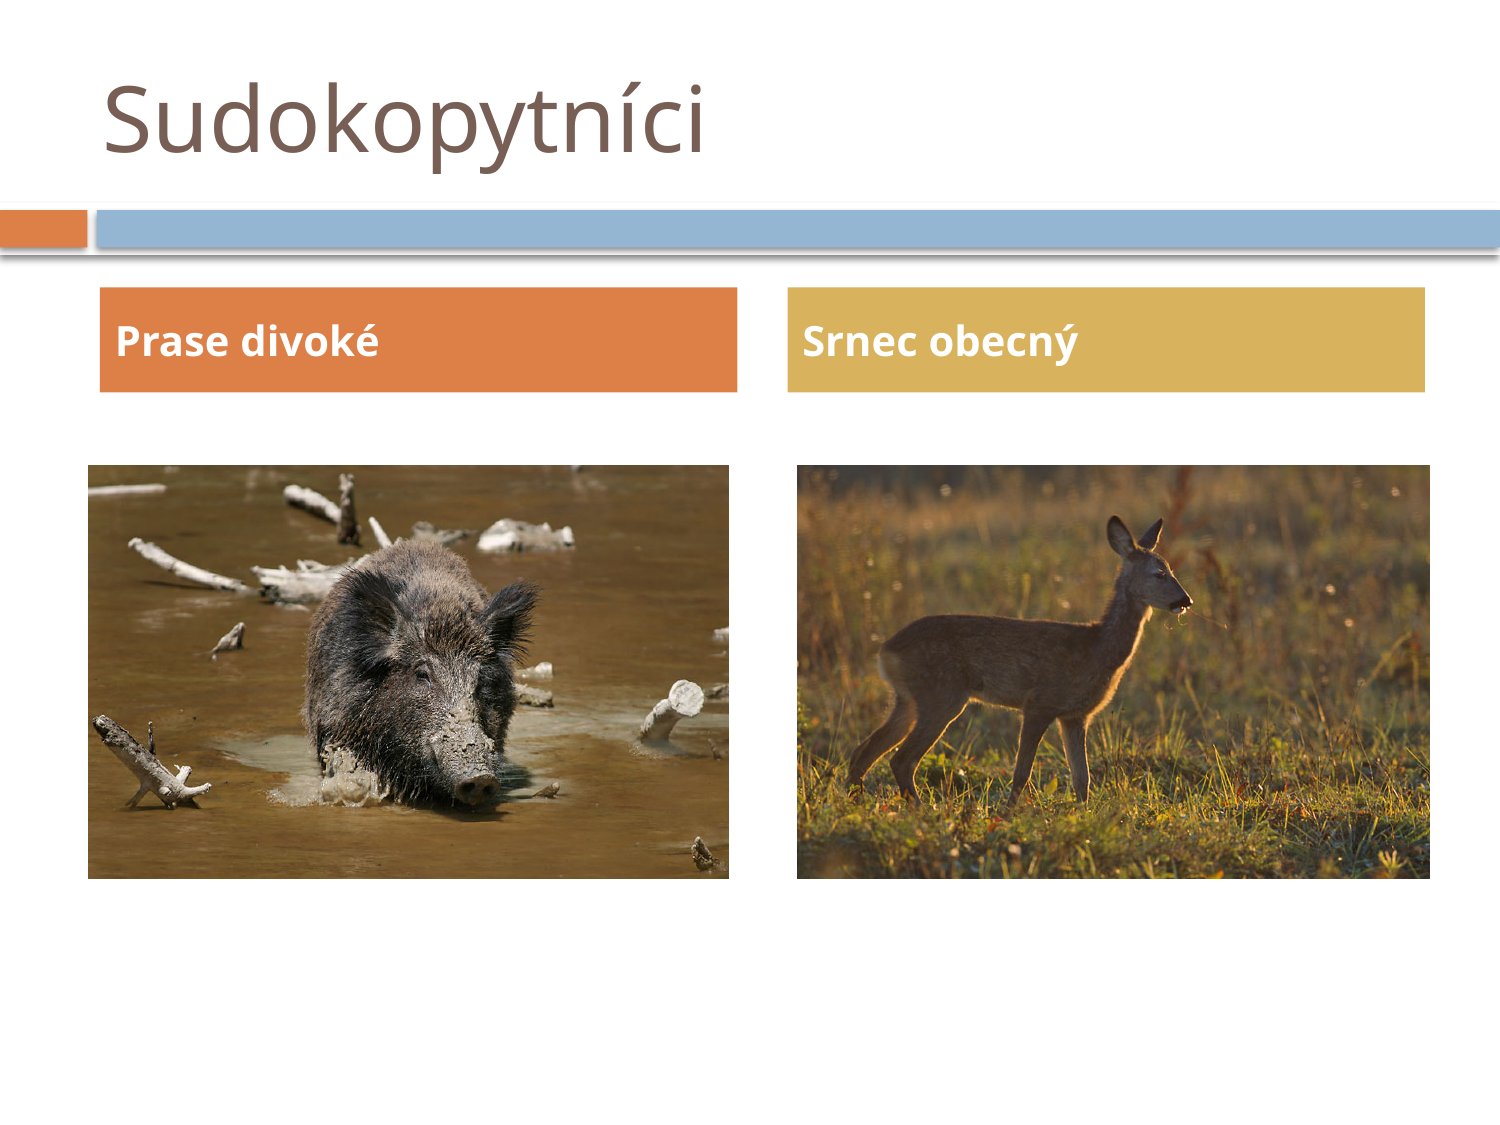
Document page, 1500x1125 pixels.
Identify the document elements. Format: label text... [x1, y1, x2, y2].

picture [88, 465, 729, 880]
list Srnec obecný [787, 287, 1425, 393]
picture [796, 465, 1430, 880]
list Prase divoké [99, 287, 738, 393]
title Sudokopytníci [87, 44, 1425, 188]
